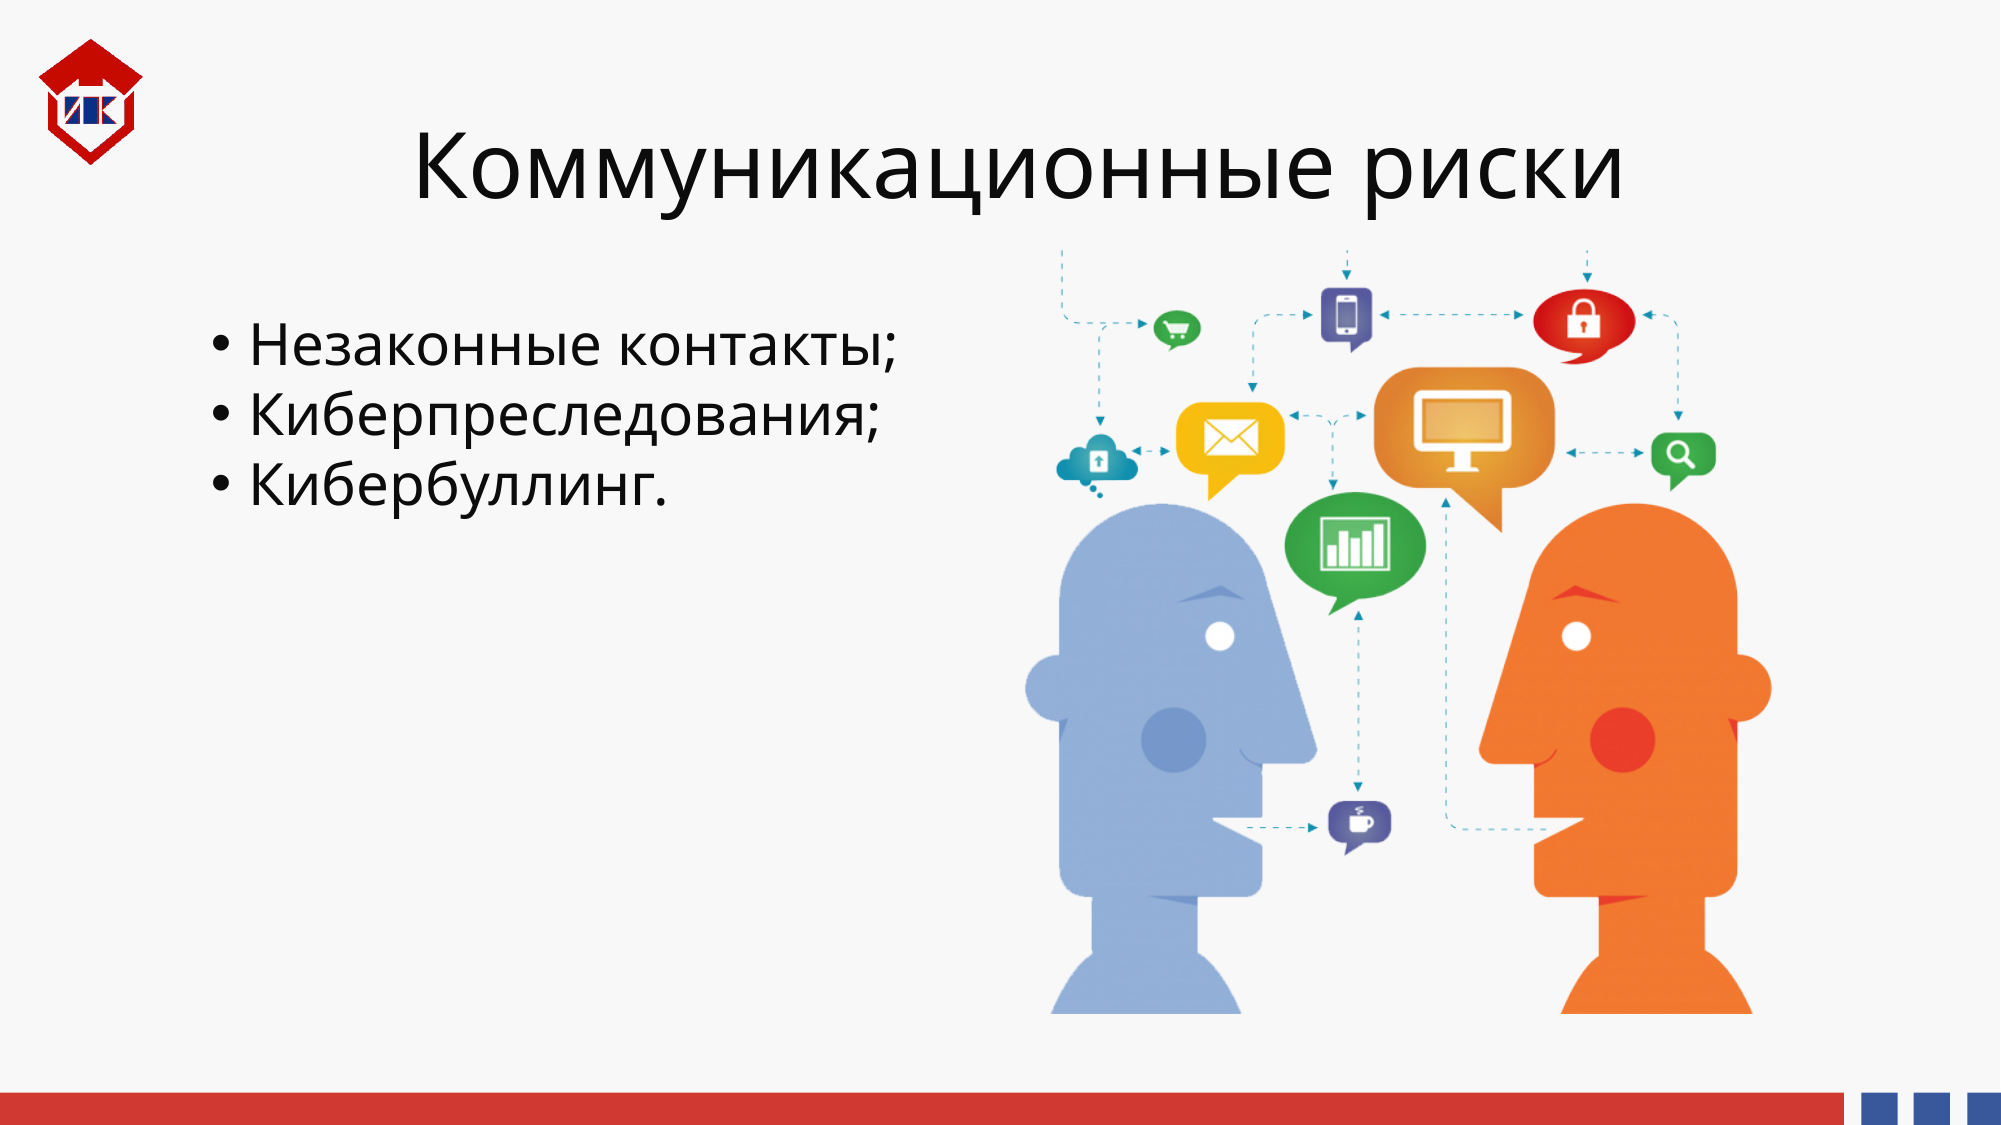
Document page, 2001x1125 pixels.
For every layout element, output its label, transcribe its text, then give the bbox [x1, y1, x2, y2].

list Незаконные контакты; Киберпреследования; Кибербуллинг. [195, 299, 1006, 1014]
picture [1006, 235, 1784, 1014]
title Коммуникационные риски [195, 59, 1844, 278]
picture [18, 9, 152, 180]
